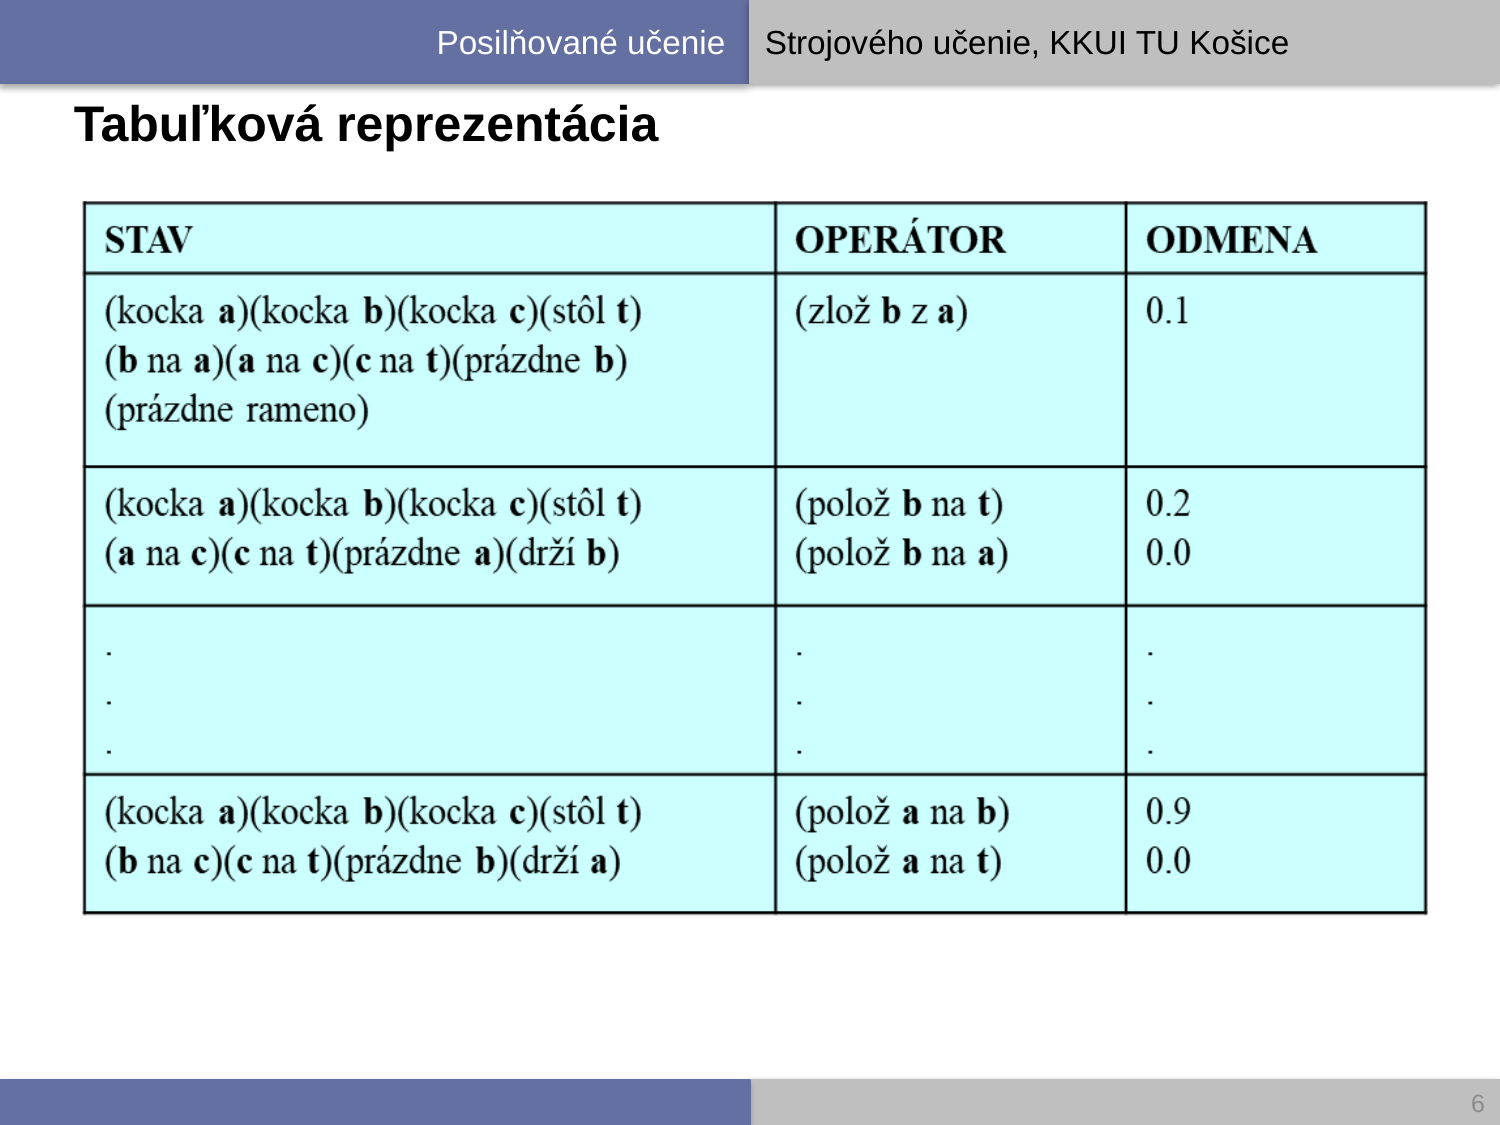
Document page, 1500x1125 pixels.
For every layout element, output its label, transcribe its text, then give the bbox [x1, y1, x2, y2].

picture [81, 201, 1429, 917]
slide_number 6 [987, 1079, 1500, 1125]
title Tabuľková reprezentácia [58, 83, 1202, 160]
